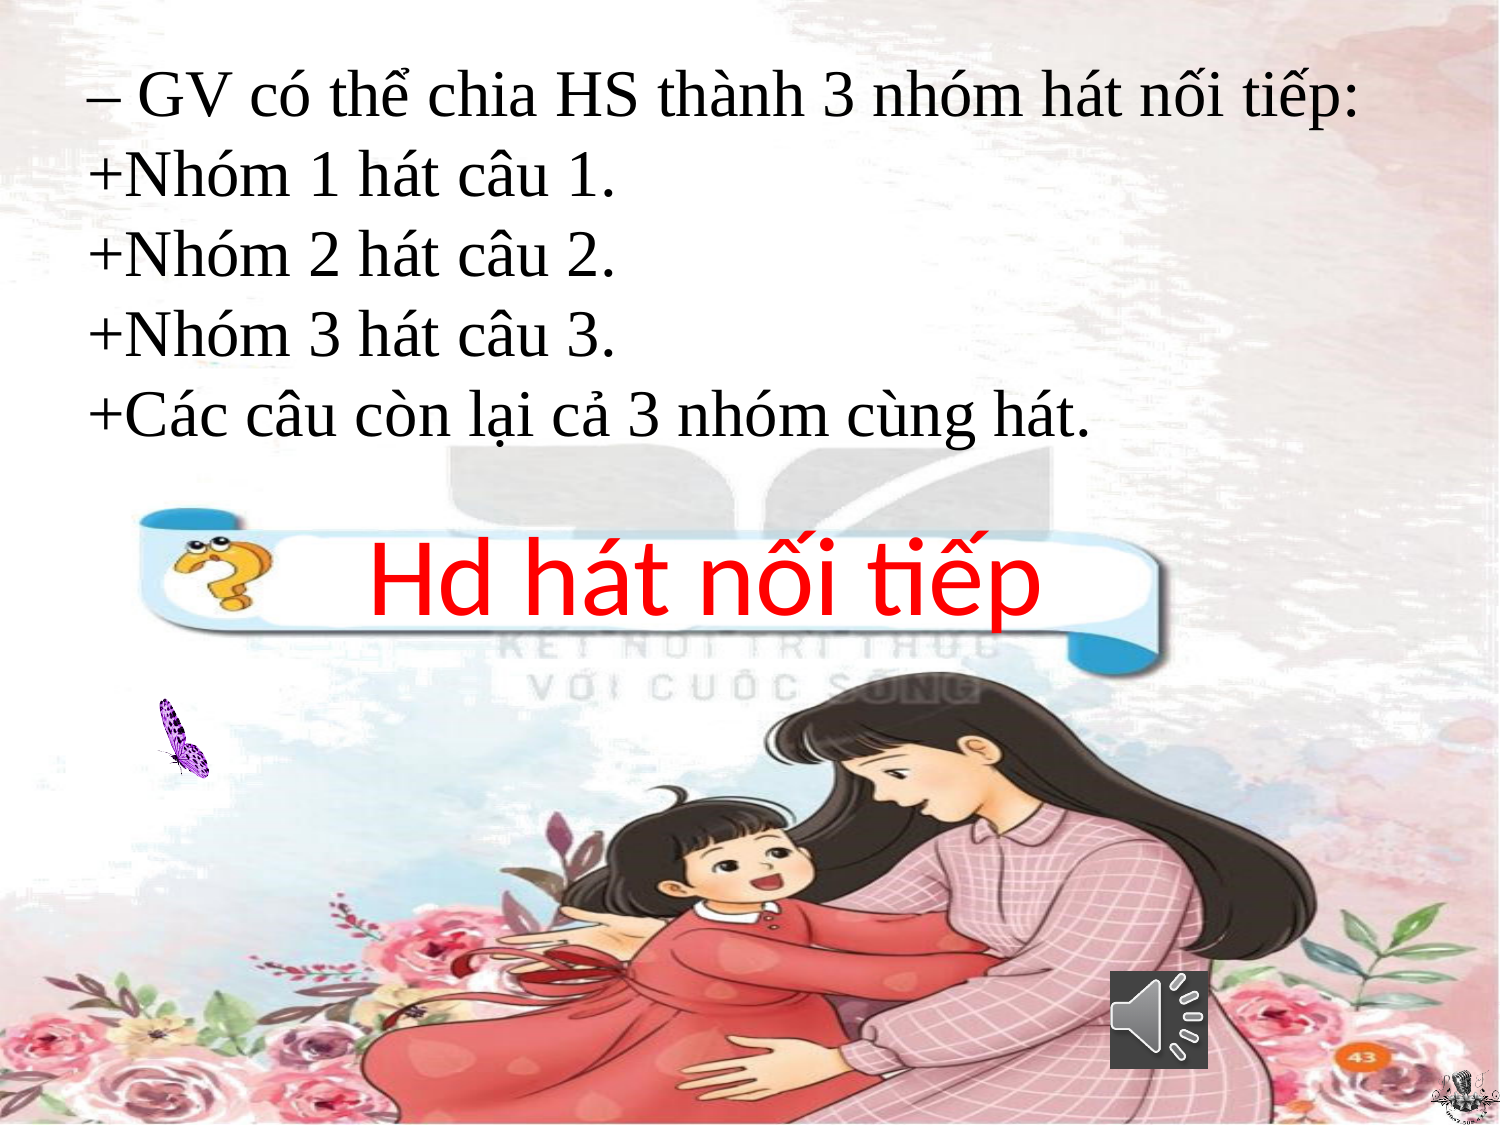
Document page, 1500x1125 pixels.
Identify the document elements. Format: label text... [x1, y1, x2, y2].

picture [0, 0, 1500, 1125]
text_box – GV có thể chia HS thành 3 nhóm hát nối tiếp: +Nhóm 1 hát câu 1. +Nhóm 2 hát câu 2. +Nhóm 3 hát câu 3. +Các câu còn lại cả 3 nhóm cùng hát. [72, 42, 1400, 458]
text_box Hd hát nối tiếp [352, 495, 1060, 646]
